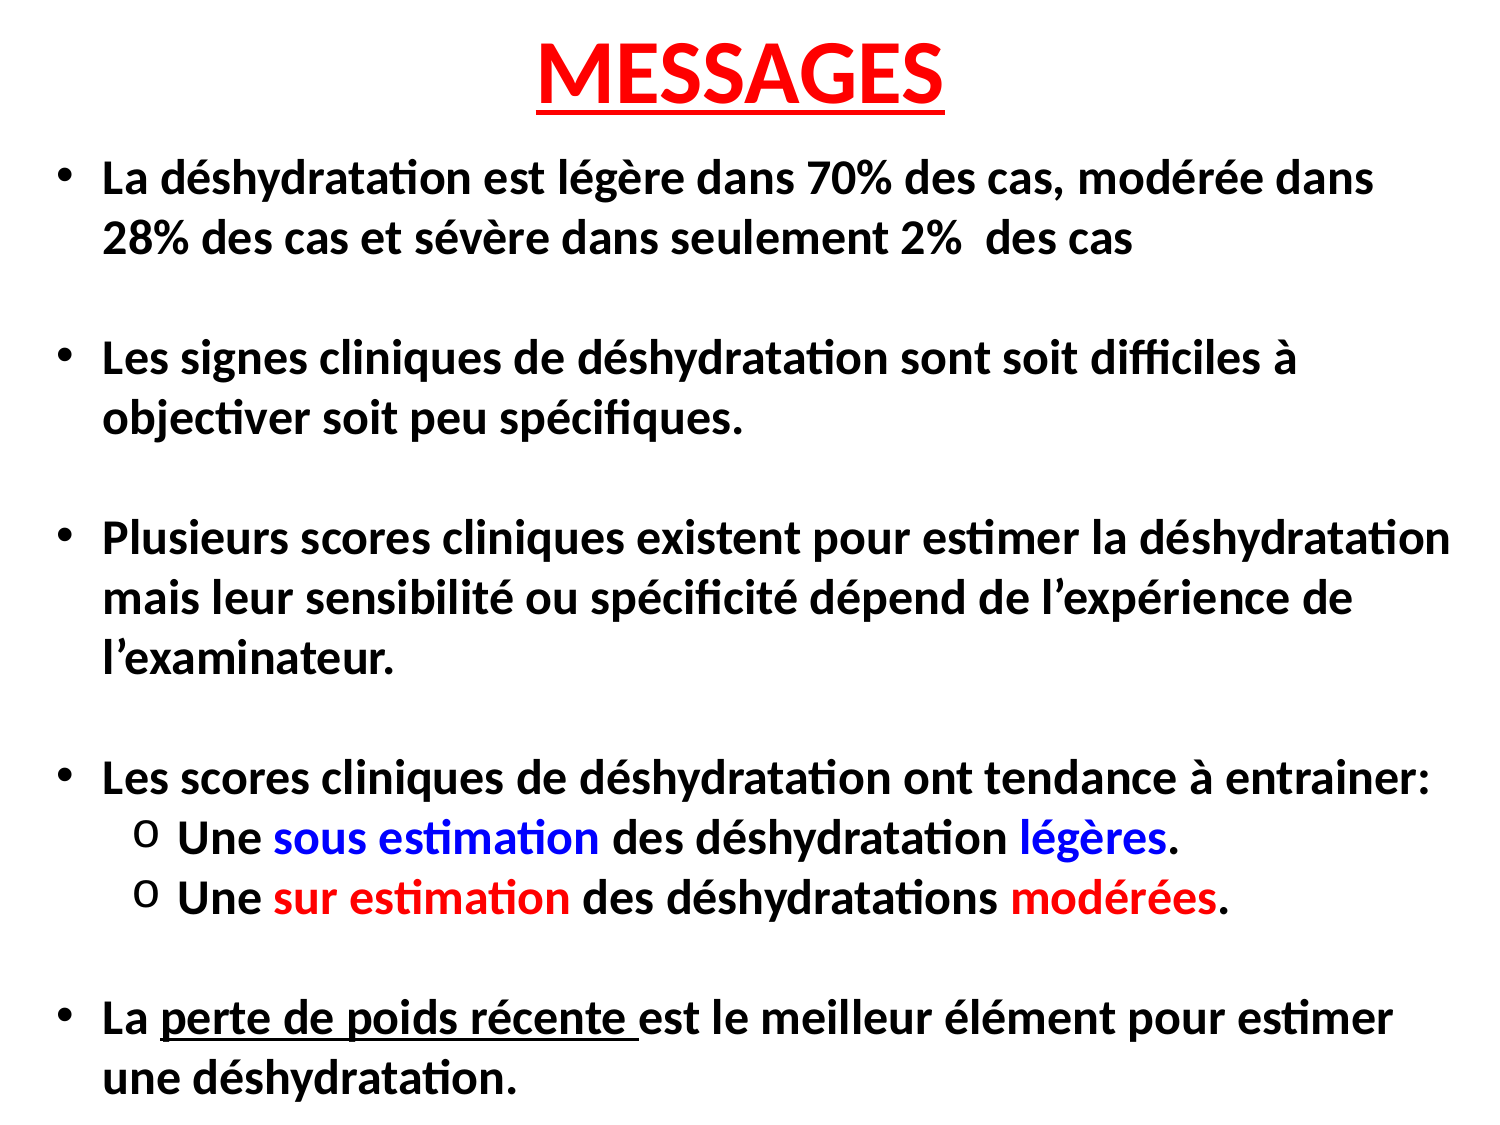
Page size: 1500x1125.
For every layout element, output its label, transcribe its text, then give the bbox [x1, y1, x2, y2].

text_box MESSAGES [365, 4, 1116, 130]
text_box La déshydratation est légère dans 70% des cas, modérée dans 28% des cas et sévère dans seulement 2% des cas Les signes cliniques de déshydratation sont soit difficiles à objectiver soit peu spécifiques. Plusieurs scores cliniques existent pour estimer la déshydratation mais leur sensibilité ou spécificité dépend de l’expérience de l’examinateur. Les scores cliniques de déshydratation ont tendance à entrainer: Une sous estimation des déshydratation légères. Une sur estimation des déshydratations modérées. La perte de poids récente est le meilleur élément pour estimer une déshydratation. [41, 137, 1471, 1112]
